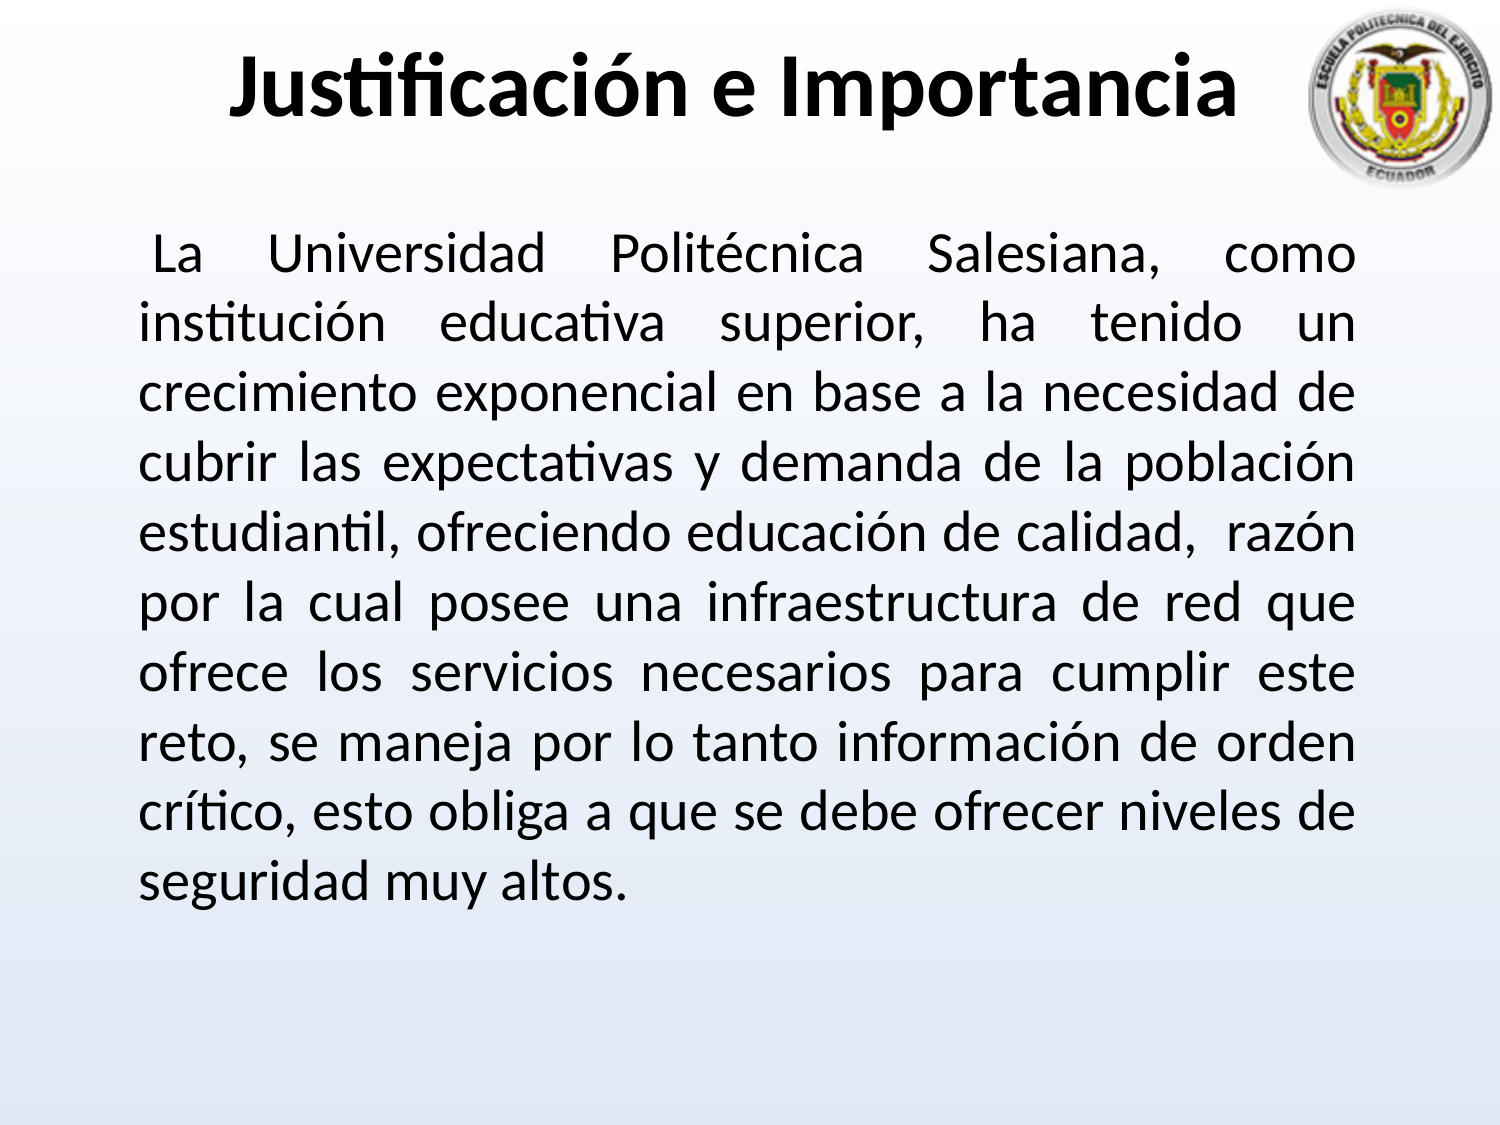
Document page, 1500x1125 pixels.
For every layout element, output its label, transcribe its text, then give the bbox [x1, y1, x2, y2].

picture [1281, 0, 1500, 196]
subtitle La Universidad Politécnica Salesiana, como institución educativa superior, ha tenido un crecimiento exponencial en base a la necesidad de cubrir las expectativas y demanda de la población estudiantil, ofreciendo educación de calidad, razón por la cual posee una infraestructura de red que ofrece los servicios necesarios para cumplir este reto, se maneja por lo tanto información de orden crítico, esto obliga a que se debe ofrecer niveles de seguridad muy altos. [123, 206, 1373, 1057]
title Justificación e Importancia [97, 14, 1373, 256]
